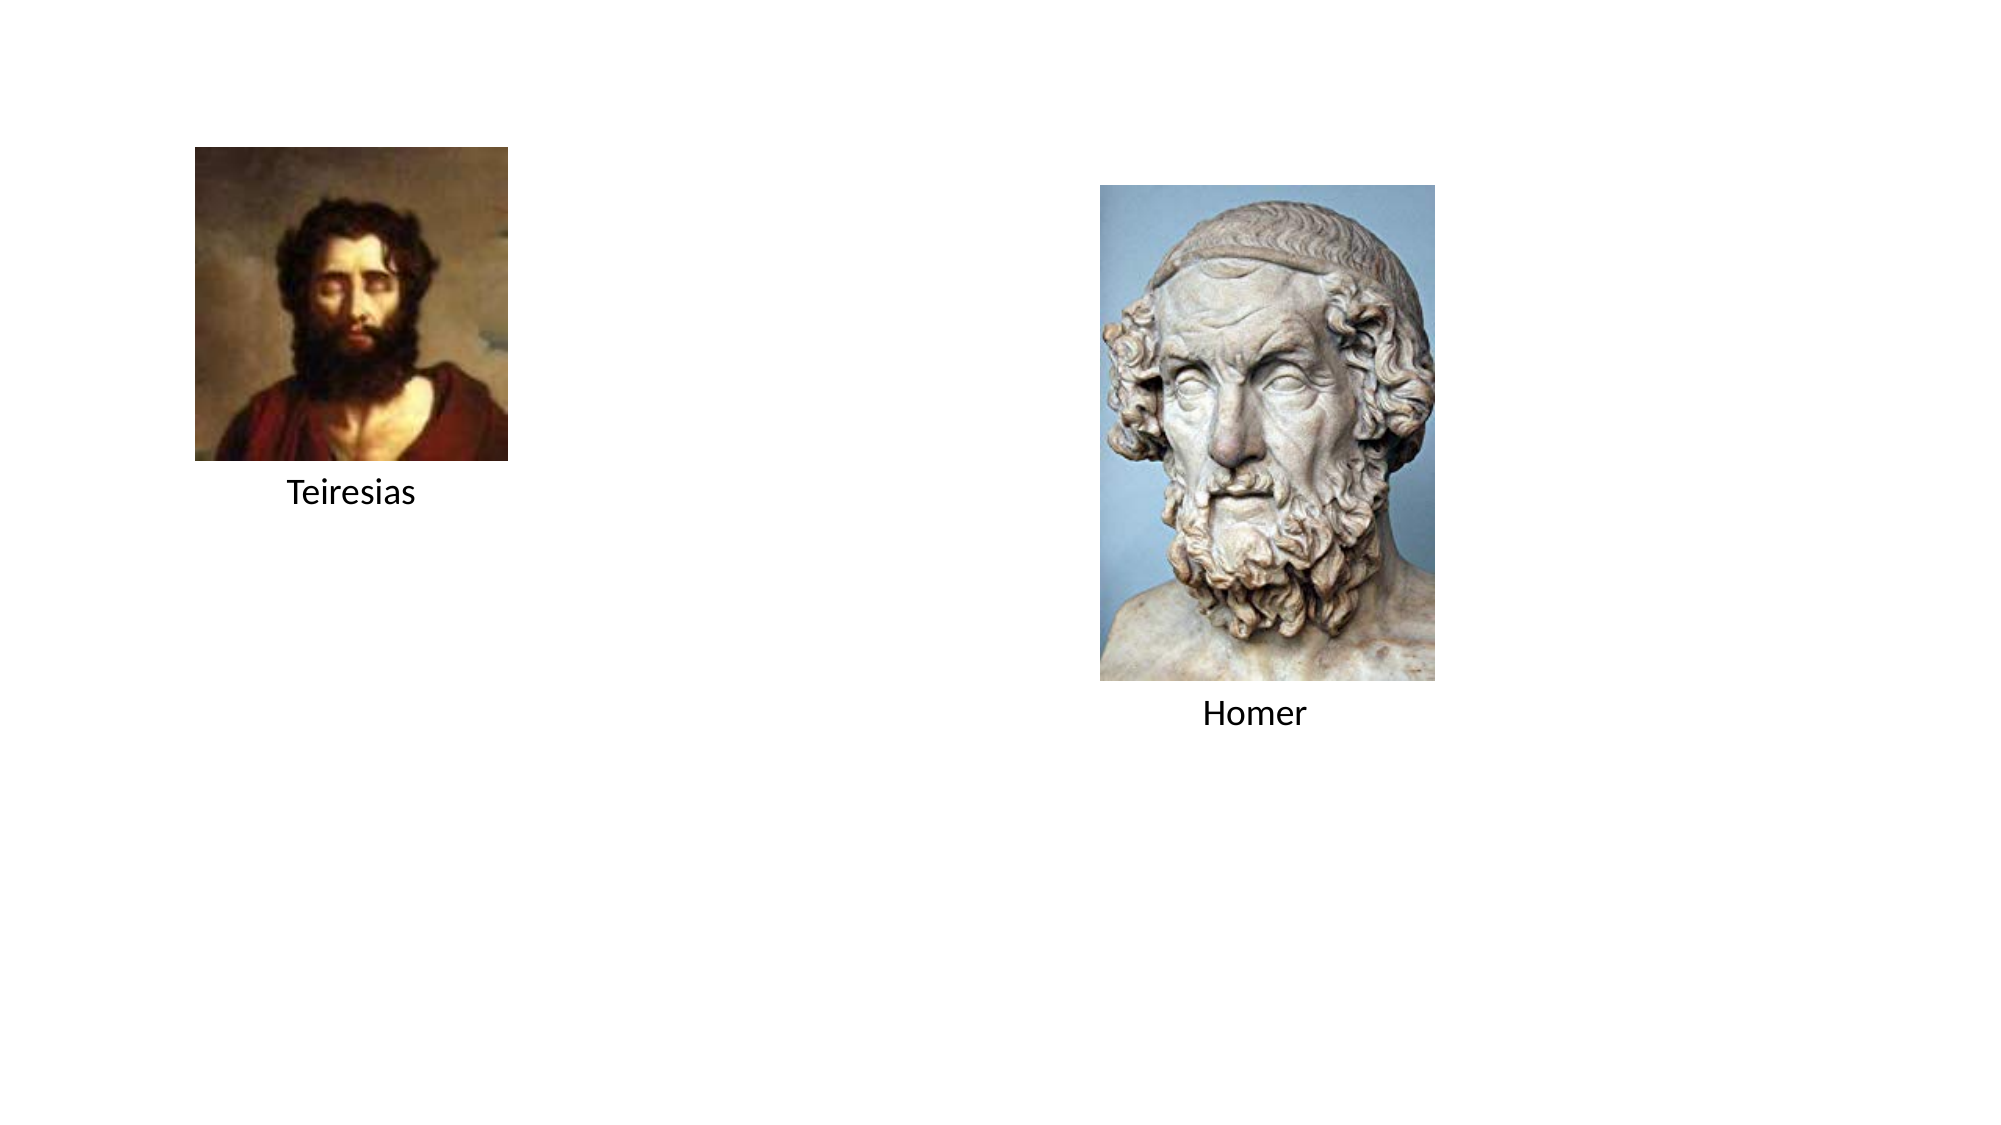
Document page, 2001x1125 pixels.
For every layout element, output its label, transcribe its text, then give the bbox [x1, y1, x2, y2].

picture [195, 147, 508, 461]
text_box Teiresias [271, 461, 432, 520]
picture [1100, 185, 1435, 681]
text_box Homer [1188, 681, 1323, 741]
